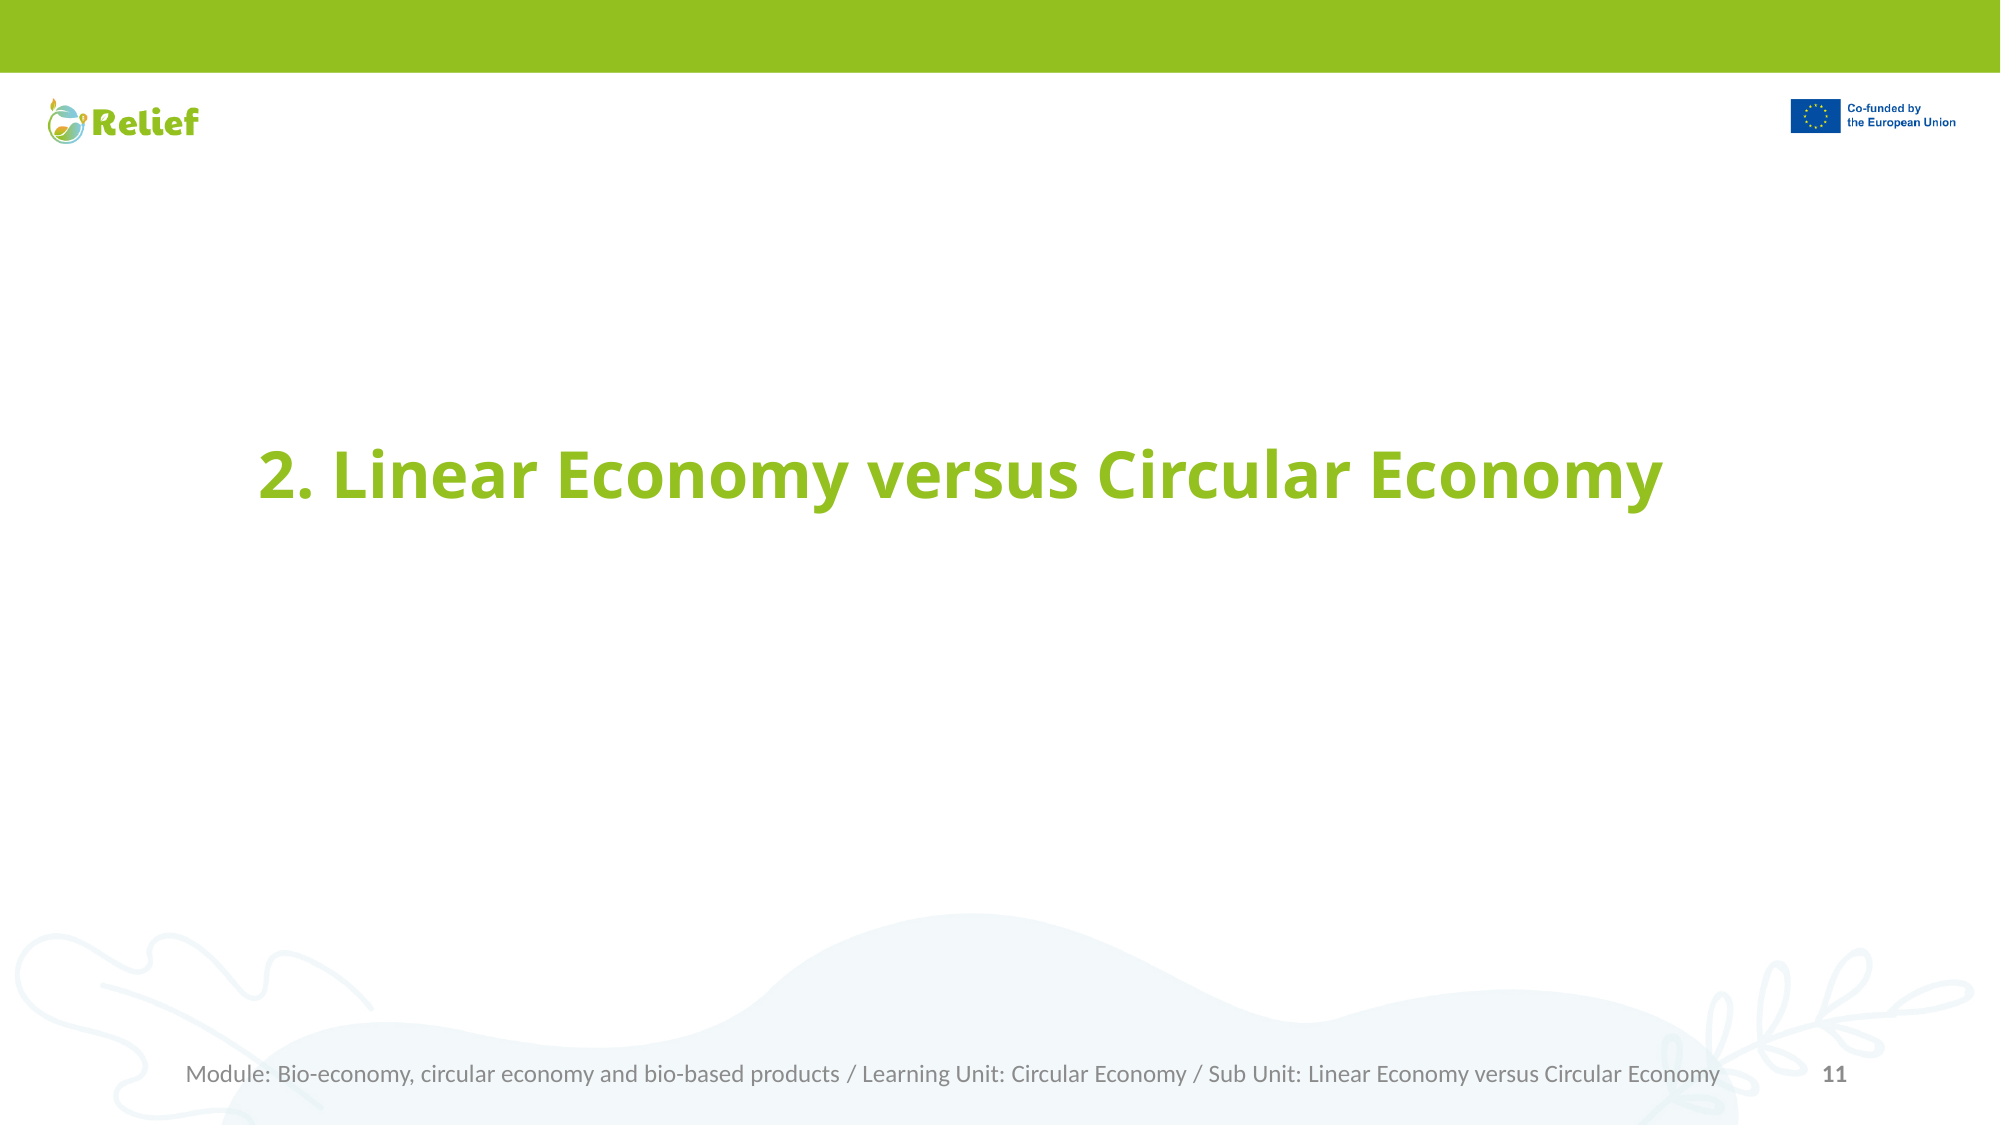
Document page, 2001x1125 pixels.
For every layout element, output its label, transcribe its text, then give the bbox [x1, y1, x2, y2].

footer Module: Bio-economy, circular economy and bio-based products / Learning Unit: Circular Economy / Sub Unit: Linear Economy versus Circular Economy [137, 1023, 1775, 1122]
picture [0, 0, 2001, 1125]
slide_number 11 [1787, 1042, 1863, 1103]
title 2. Linear Economy versus Circular Economy [244, 433, 1969, 600]
